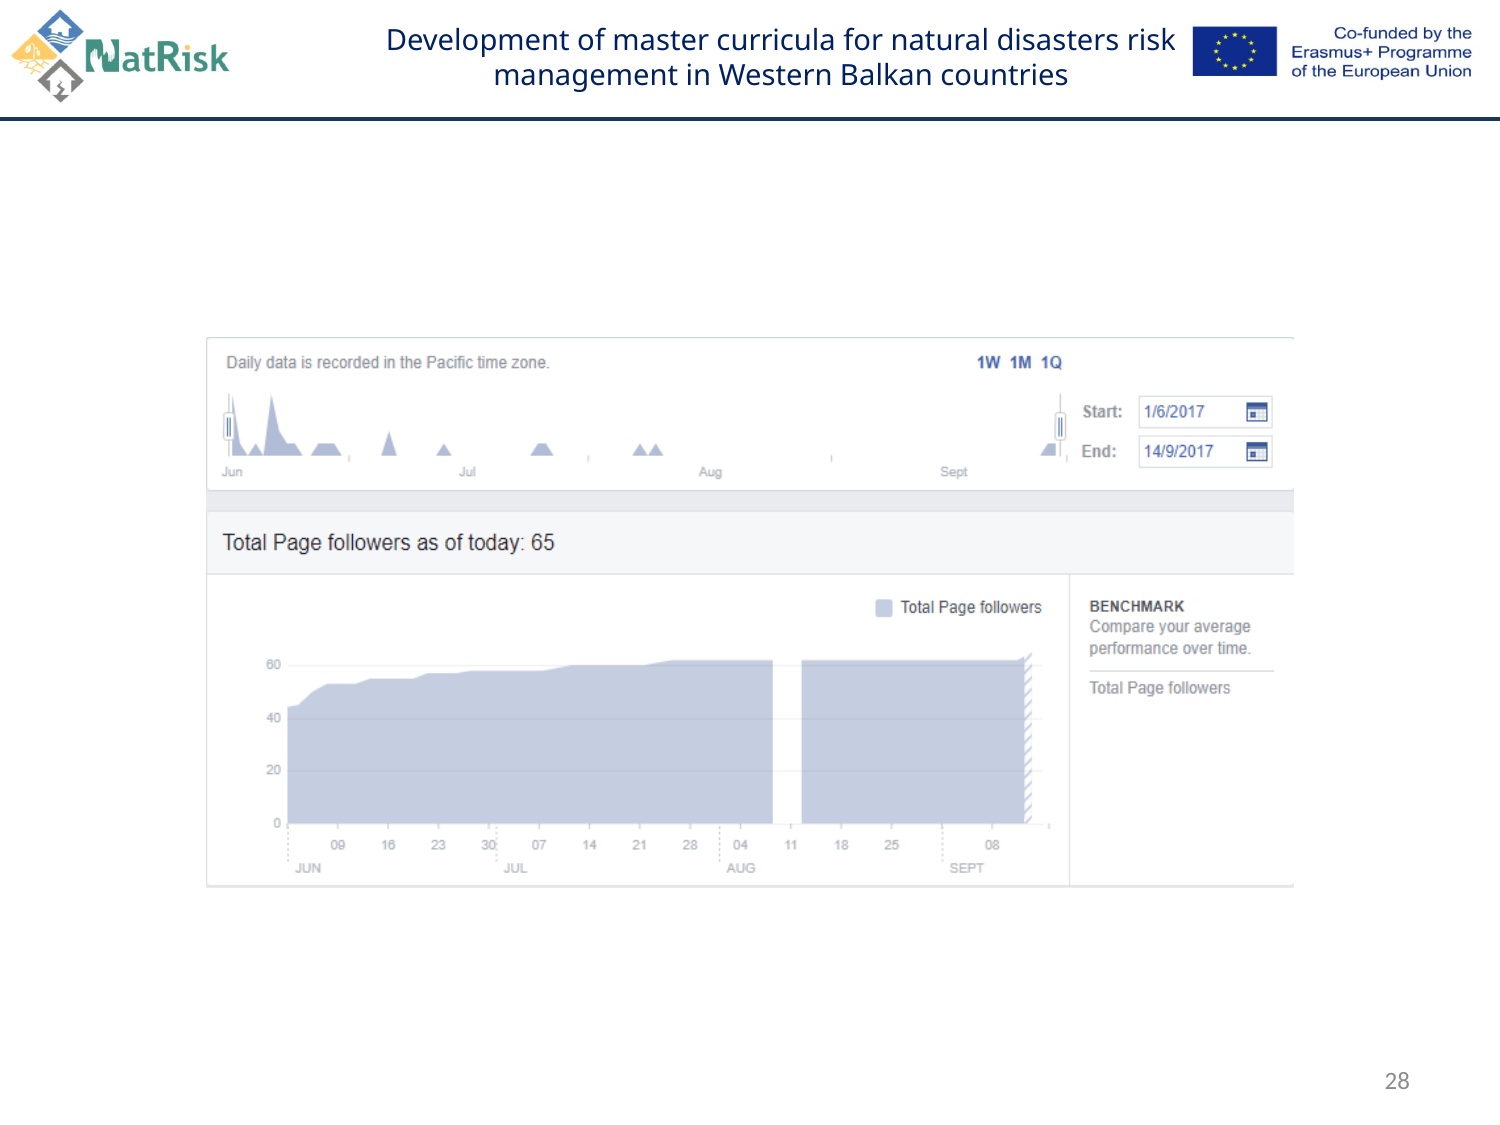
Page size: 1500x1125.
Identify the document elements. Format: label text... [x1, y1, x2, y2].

picture [0, 0, 238, 113]
text_box Development of master curricula for natural disasters risk management in Western Balkan countries [324, 24, 1169, 88]
picture [1174, 12, 1487, 91]
slide_number 28 [1074, 1050, 1425, 1110]
picture [206, 337, 1294, 888]
